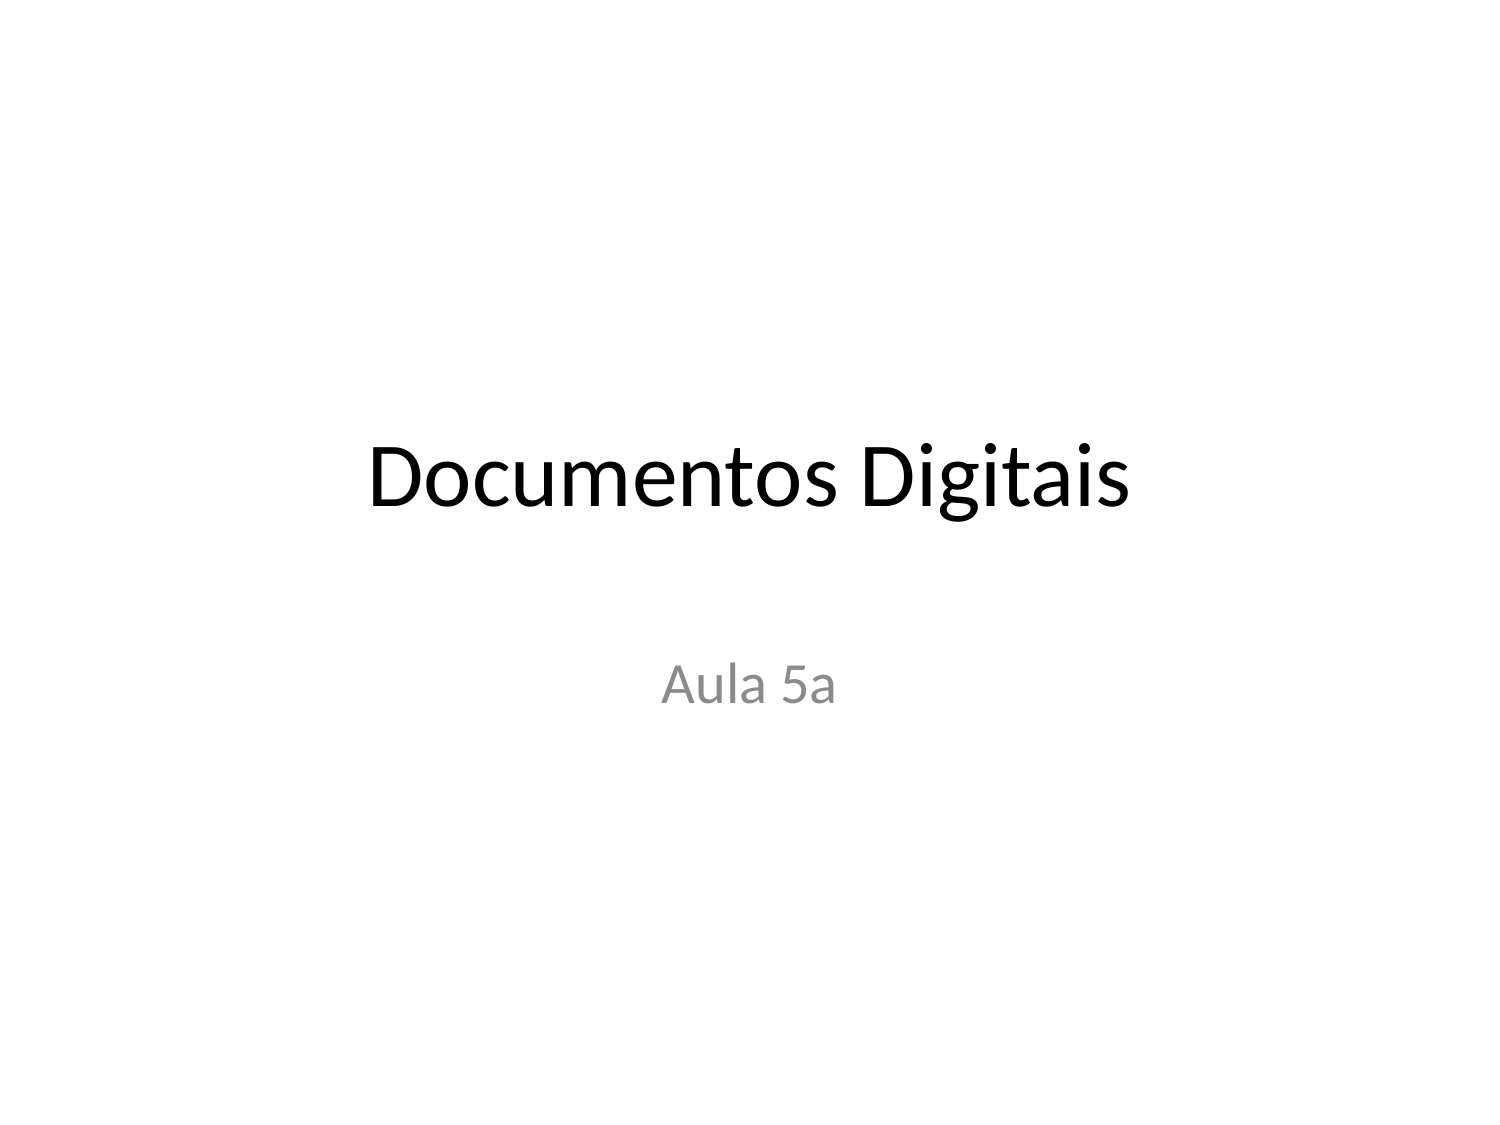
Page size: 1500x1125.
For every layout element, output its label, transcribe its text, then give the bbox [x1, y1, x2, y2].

title Documentos Digitais [112, 349, 1388, 591]
subtitle Aula 5a [225, 637, 1275, 925]
